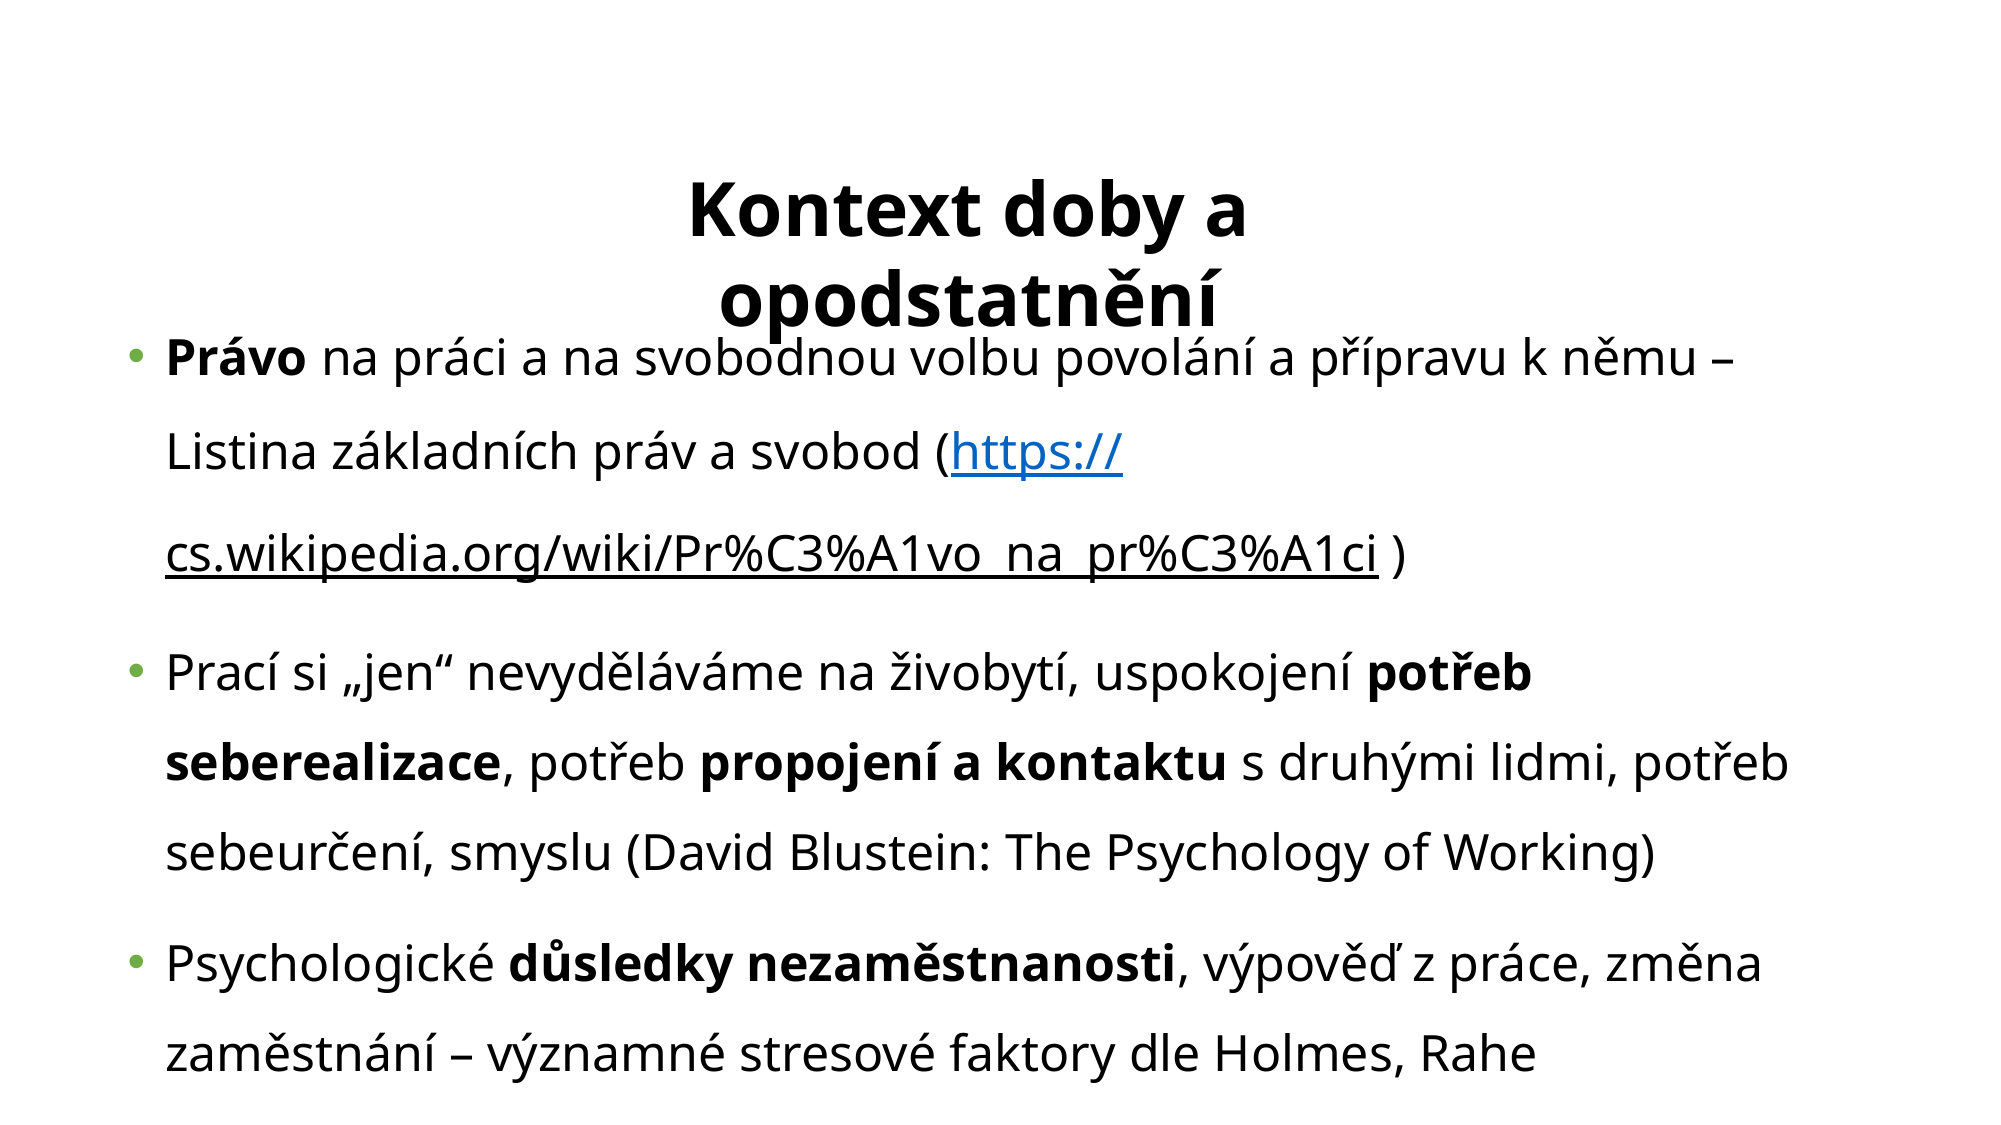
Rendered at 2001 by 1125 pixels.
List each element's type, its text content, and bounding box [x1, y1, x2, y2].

list Právo na práci a na svobodnou volbu povolání a přípravu k němu – Listina základních práv a svobod (https://cs.wikipedia.org/wiki/Pr%C3%A1vo_na_pr%C3%A1ci ) Prací si „jen“ nevyděláváme na živobytí, uspokojení potřeb seberealizace, potřeb propojení a kontaktu s druhými lidmi, potřeb sebeurčení, smyslu (David Blustein: The Psychology of Working) Psychologické důsledky nezaměstnanosti, výpověď z práce, změna zaměstnání – významné stresové faktory dle Holmes, Rahe http://nadacesirius.cz/kviz/tabulka1/ [112, 287, 1888, 1021]
text_box Kontext doby a opodstatnění [412, 154, 1525, 349]
